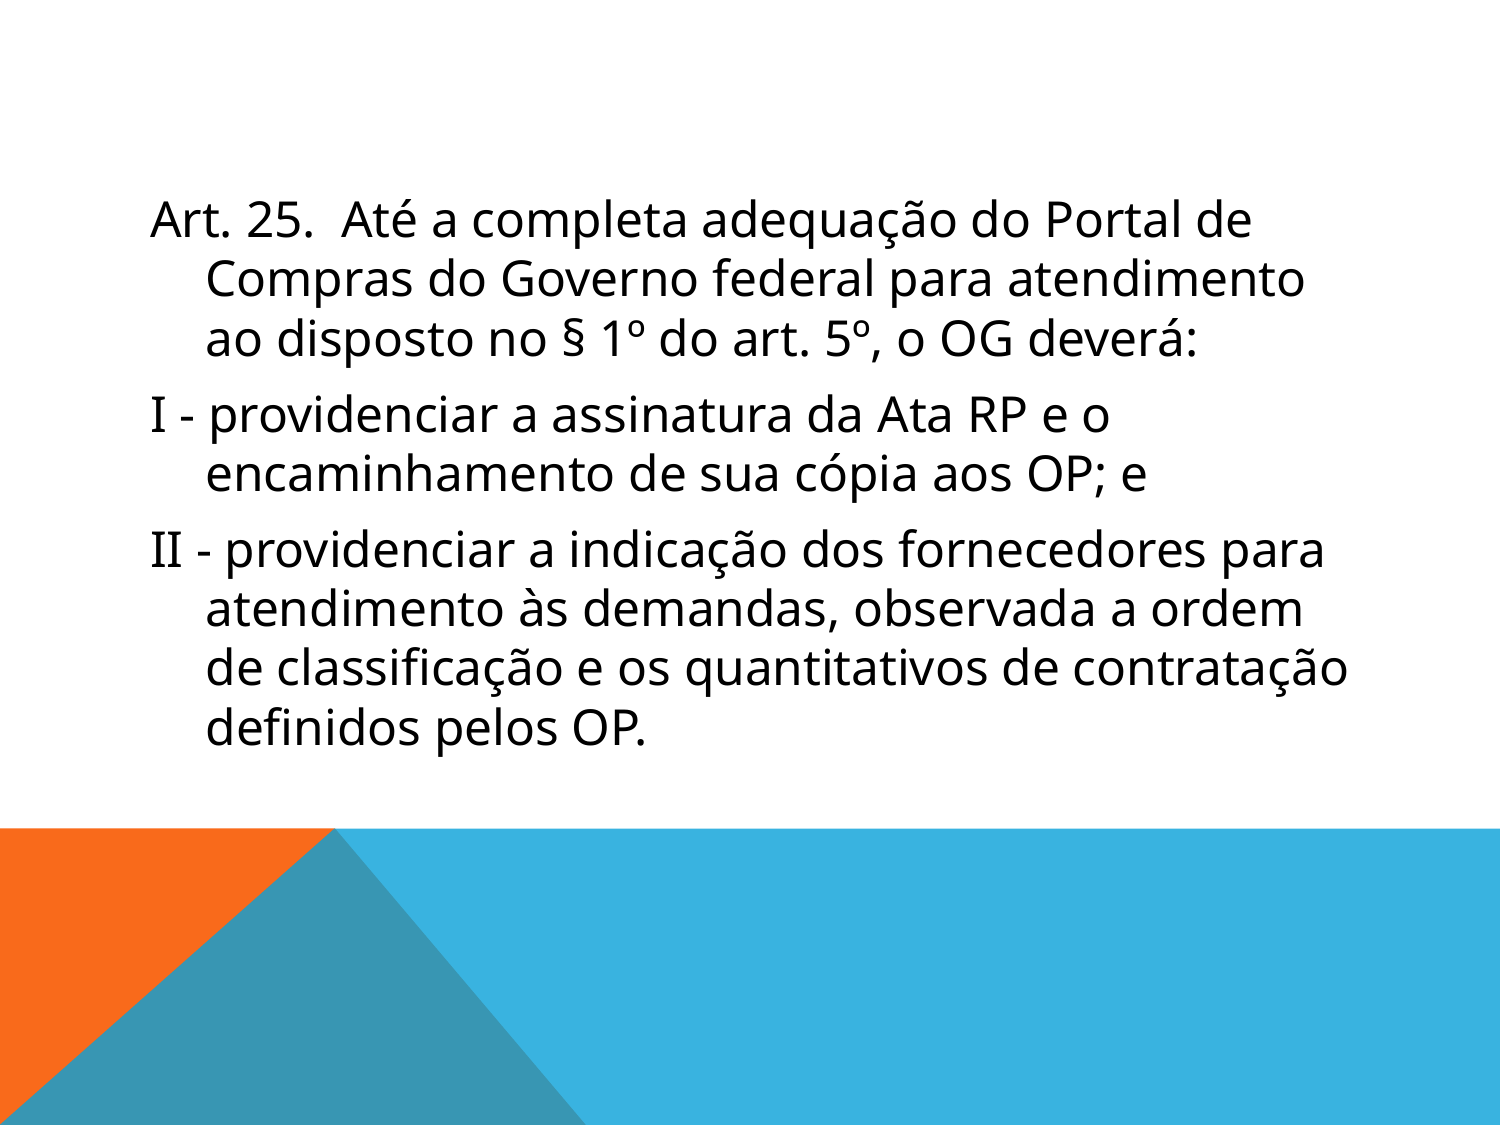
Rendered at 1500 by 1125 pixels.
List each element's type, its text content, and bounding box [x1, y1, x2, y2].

list Art. 25. Até a completa adequação do Portal de Compras do Governo federal para atendimento ao disposto no § 1º do art. 5º, o OG deverá: I - providenciar a assinatura da Ata RP e o encaminhamento de sua cópia aos OP; e II - providenciar a indicação dos fornecedores para atendimento às demandas, observada a ordem de classificação e os quantitativos de contratação definidos pelos OP. [135, 180, 1369, 768]
